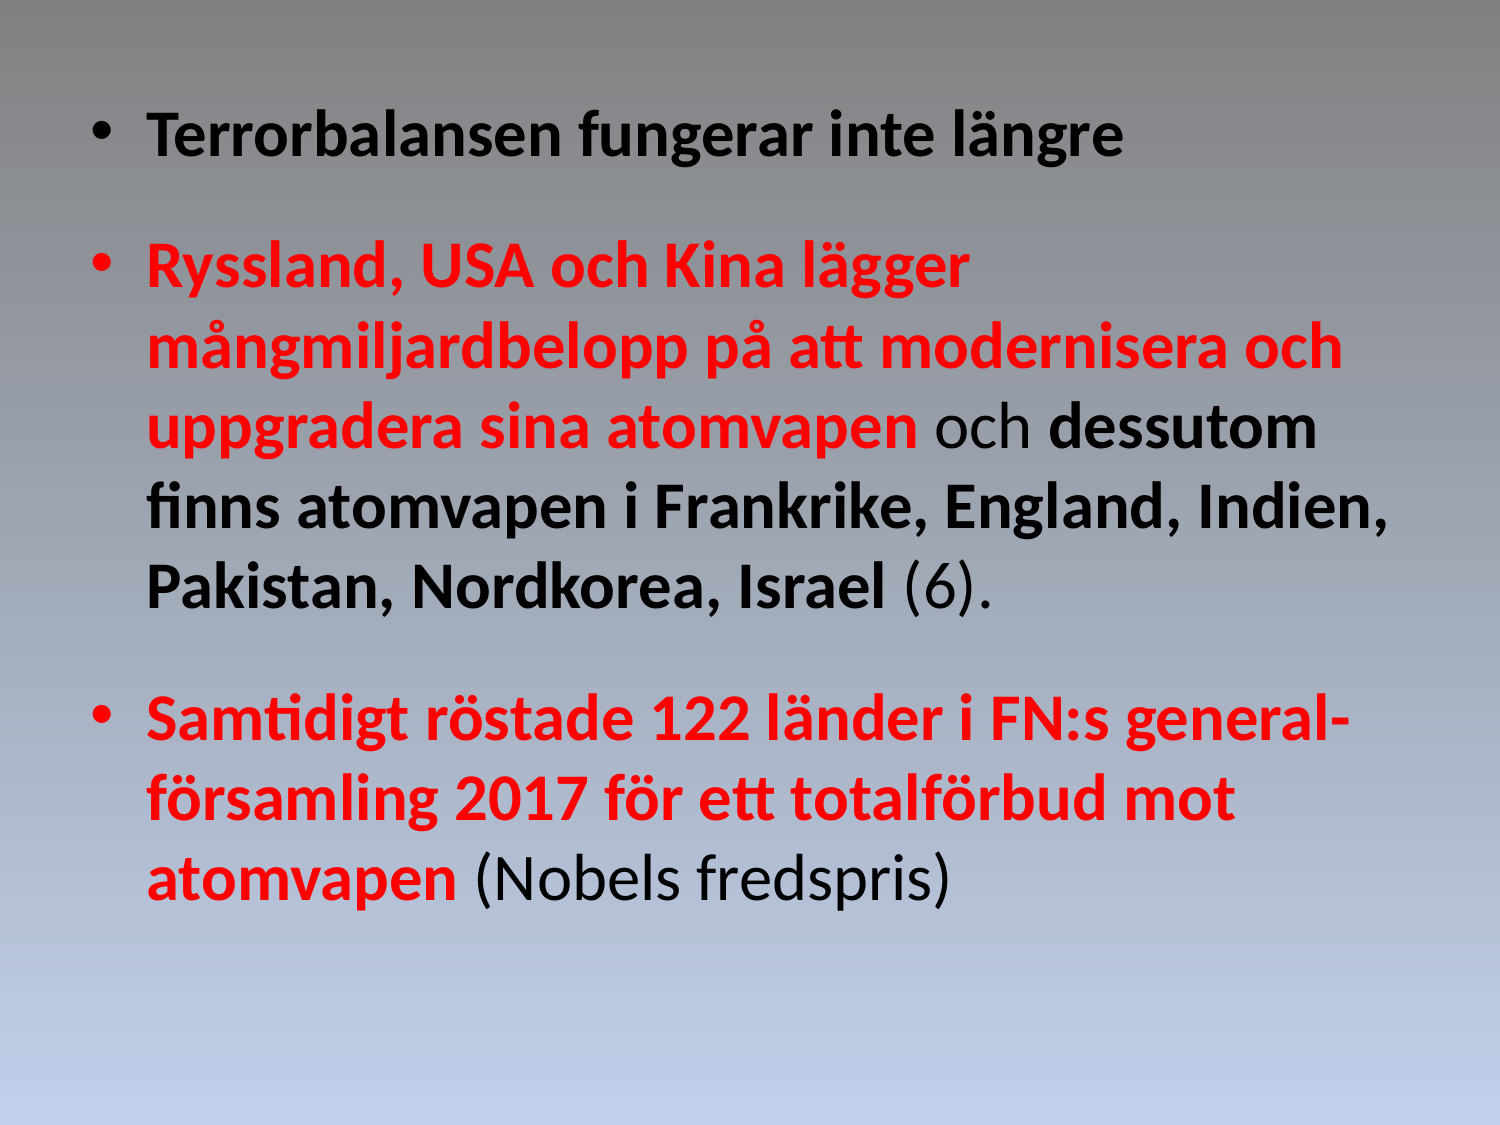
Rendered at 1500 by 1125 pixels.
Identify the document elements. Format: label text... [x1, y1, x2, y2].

list Terrorbalansen fungerar inte längre Ryssland, USA och Kina lägger mångmiljardbelopp på att modernisera och uppgradera sina atomvapen och dessutom finns atomvapen i Frankrike, England, Indien, Pakistan, Nordkorea, Israel (6). Samtidigt röstade 122 länder i FN:s general-församling 2017 för ett totalförbud mot atomvapen (Nobels fredspris) [75, 82, 1425, 1079]
